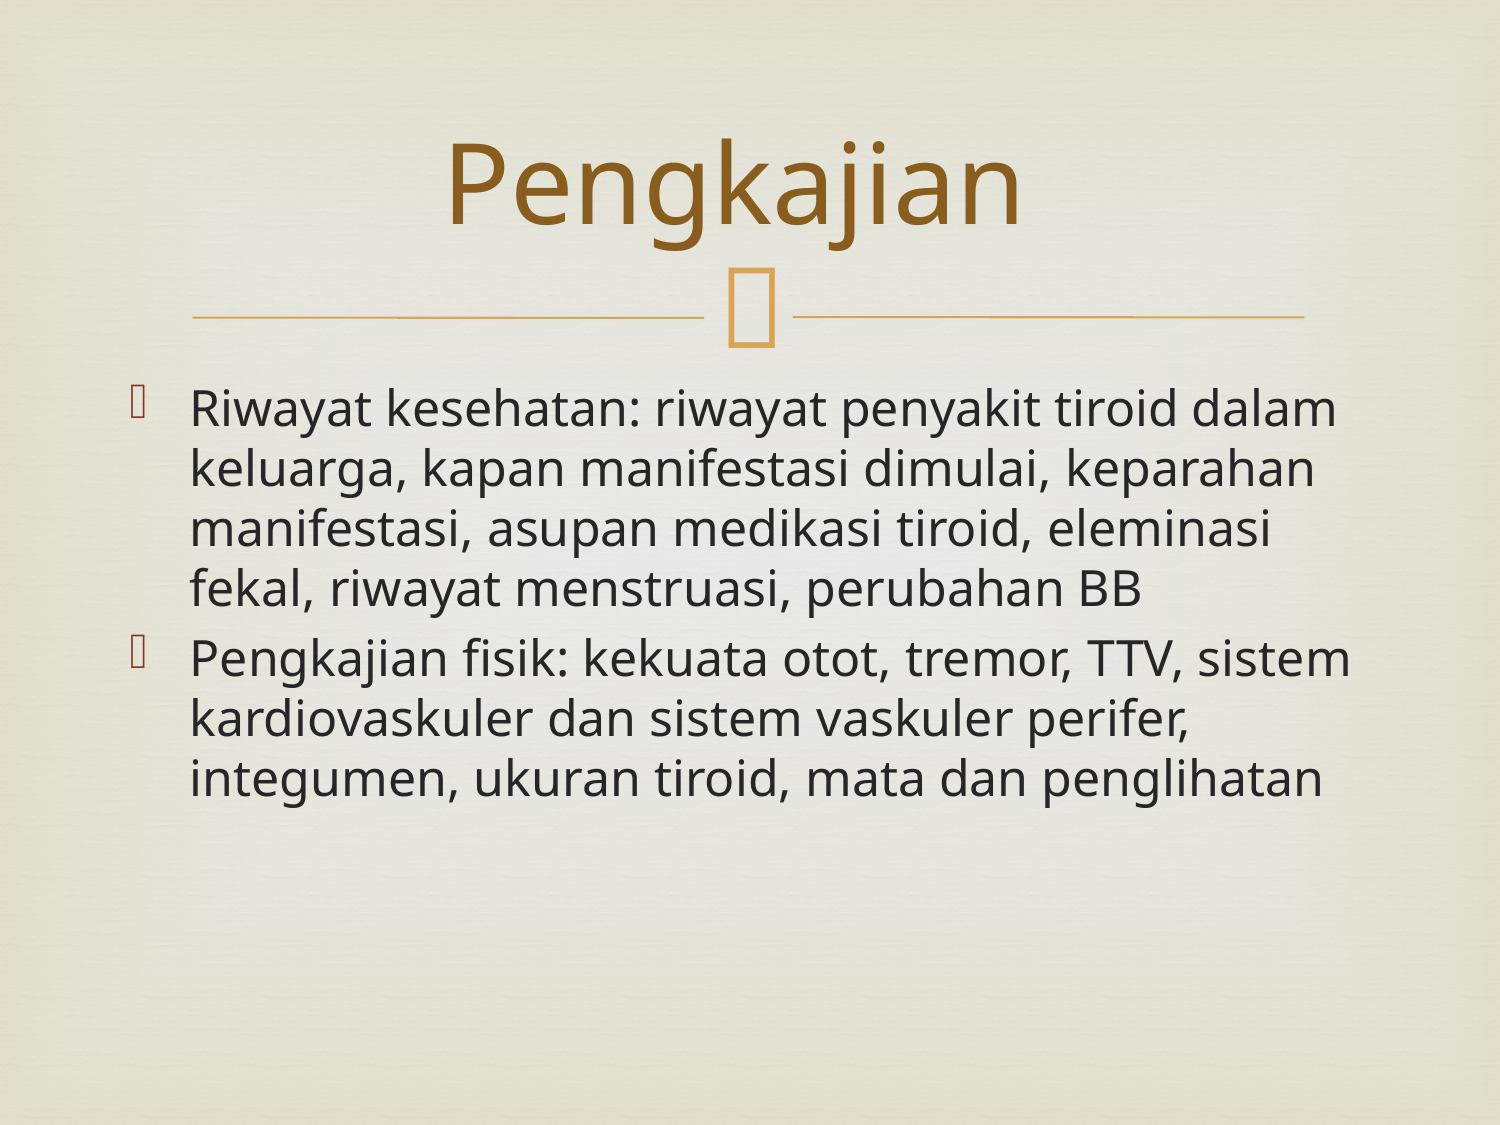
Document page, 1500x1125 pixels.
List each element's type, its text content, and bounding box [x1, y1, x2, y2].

list Riwayat kesehatan: riwayat penyakit tiroid dalam keluarga, kapan manifestasi dimulai, keparahan manifestasi, asupan medikasi tiroid, eleminasi fekal, riwayat menstruasi, perubahan BB Pengkajian fisik: kekuata otot, tremor, TTV, sistem kardiovaskuler dan sistem vaskuler perifer, integumen, ukuran tiroid, mata dan penglihatan [114, 368, 1386, 1005]
title Pengkajian [112, 93, 1386, 267]
